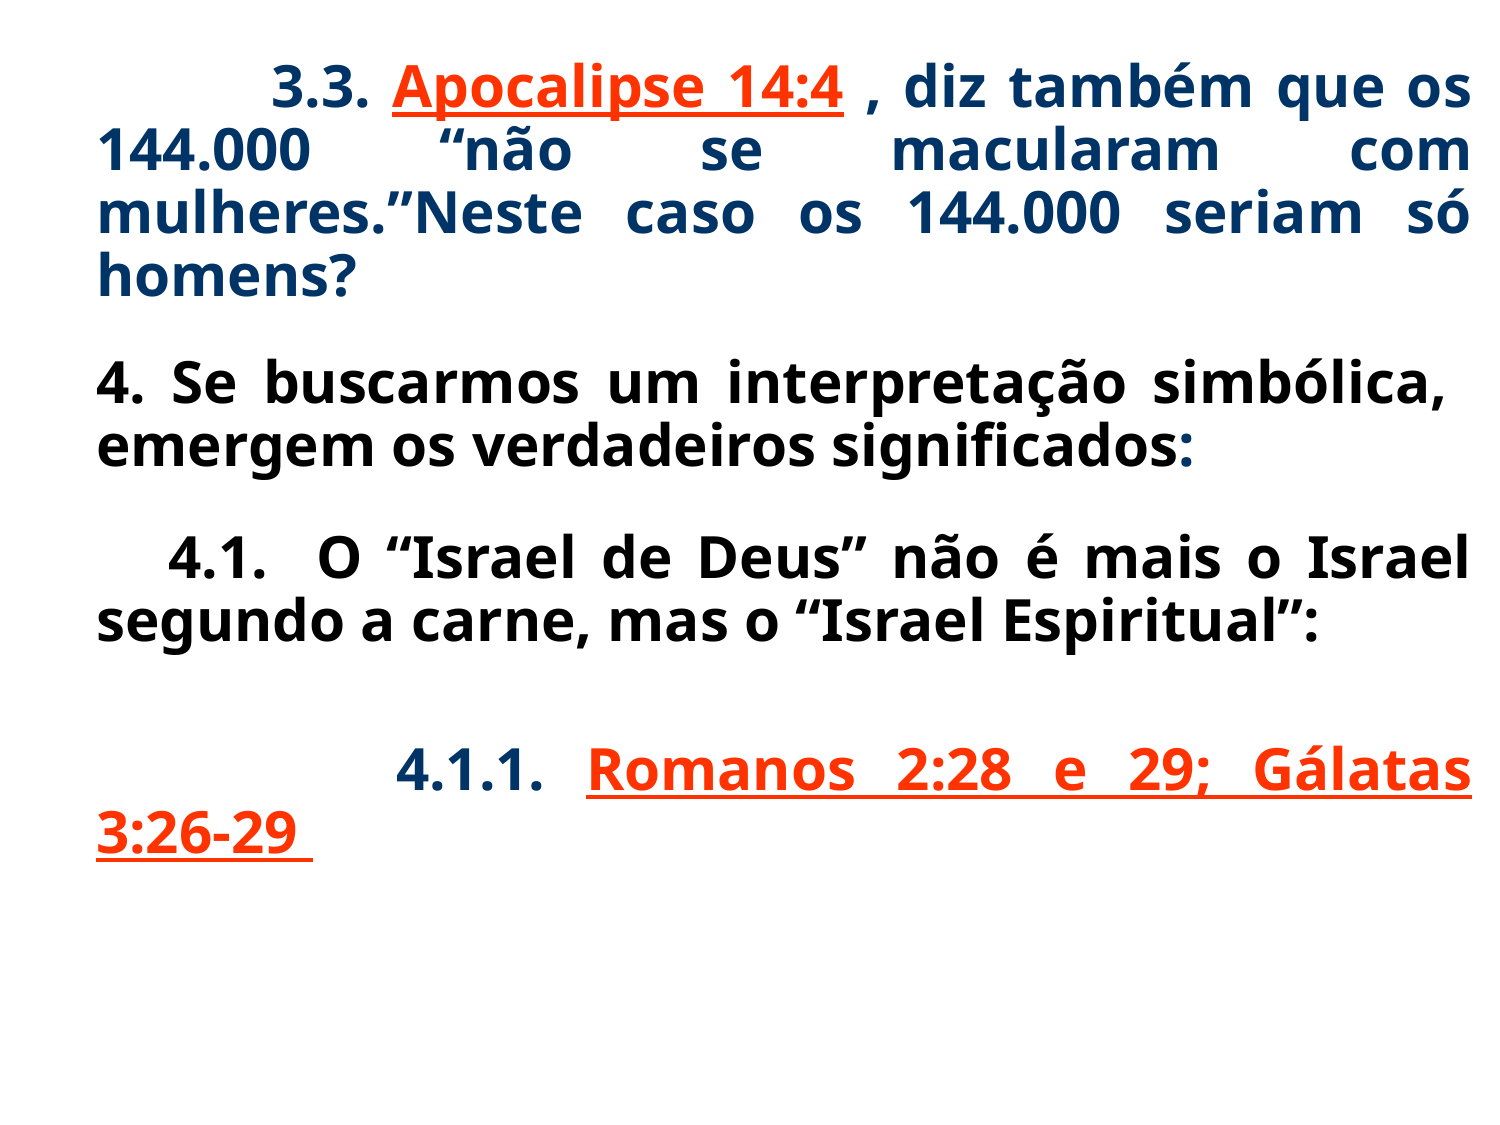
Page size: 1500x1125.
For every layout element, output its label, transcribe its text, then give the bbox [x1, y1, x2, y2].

list 3.3. Apocalipse 14:4 , diz também que os 144.000 “não se macularam com mulheres.”Neste caso os 144.000 seriam só homens? 4. Se buscarmos um interpretação simbólica, emergem os verdadeiros significados: 4.1. O “Israel de Deus” não é mais o Israel segundo a carne, mas o “Israel Espiritual”: 4.1.1. Romanos 2:28 e 29; Gálatas 3:26-29 [24, 50, 1488, 1088]
